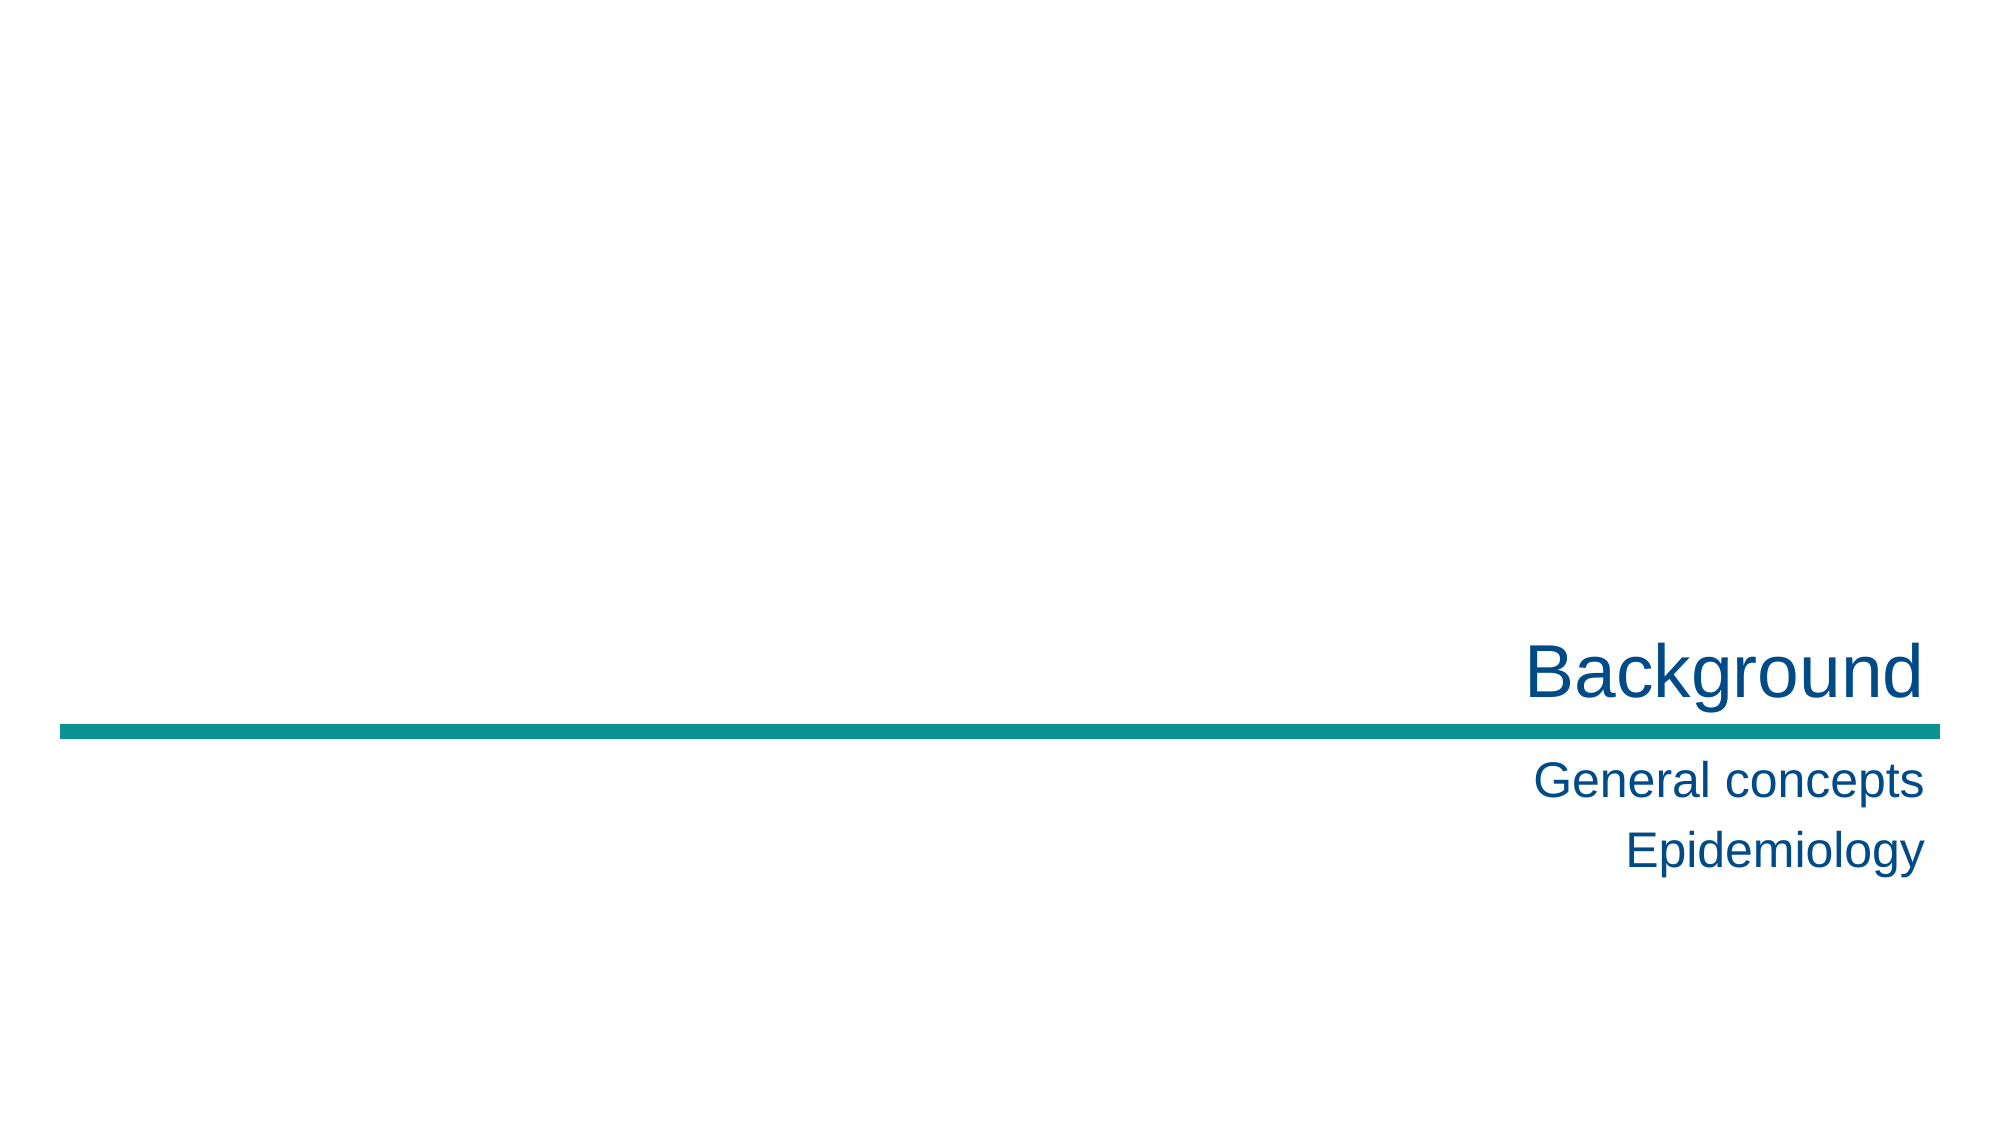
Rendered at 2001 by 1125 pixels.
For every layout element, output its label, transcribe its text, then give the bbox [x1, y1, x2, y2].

title Background [81, 497, 1940, 721]
list General concepts Epidemiology [444, 739, 1940, 986]
